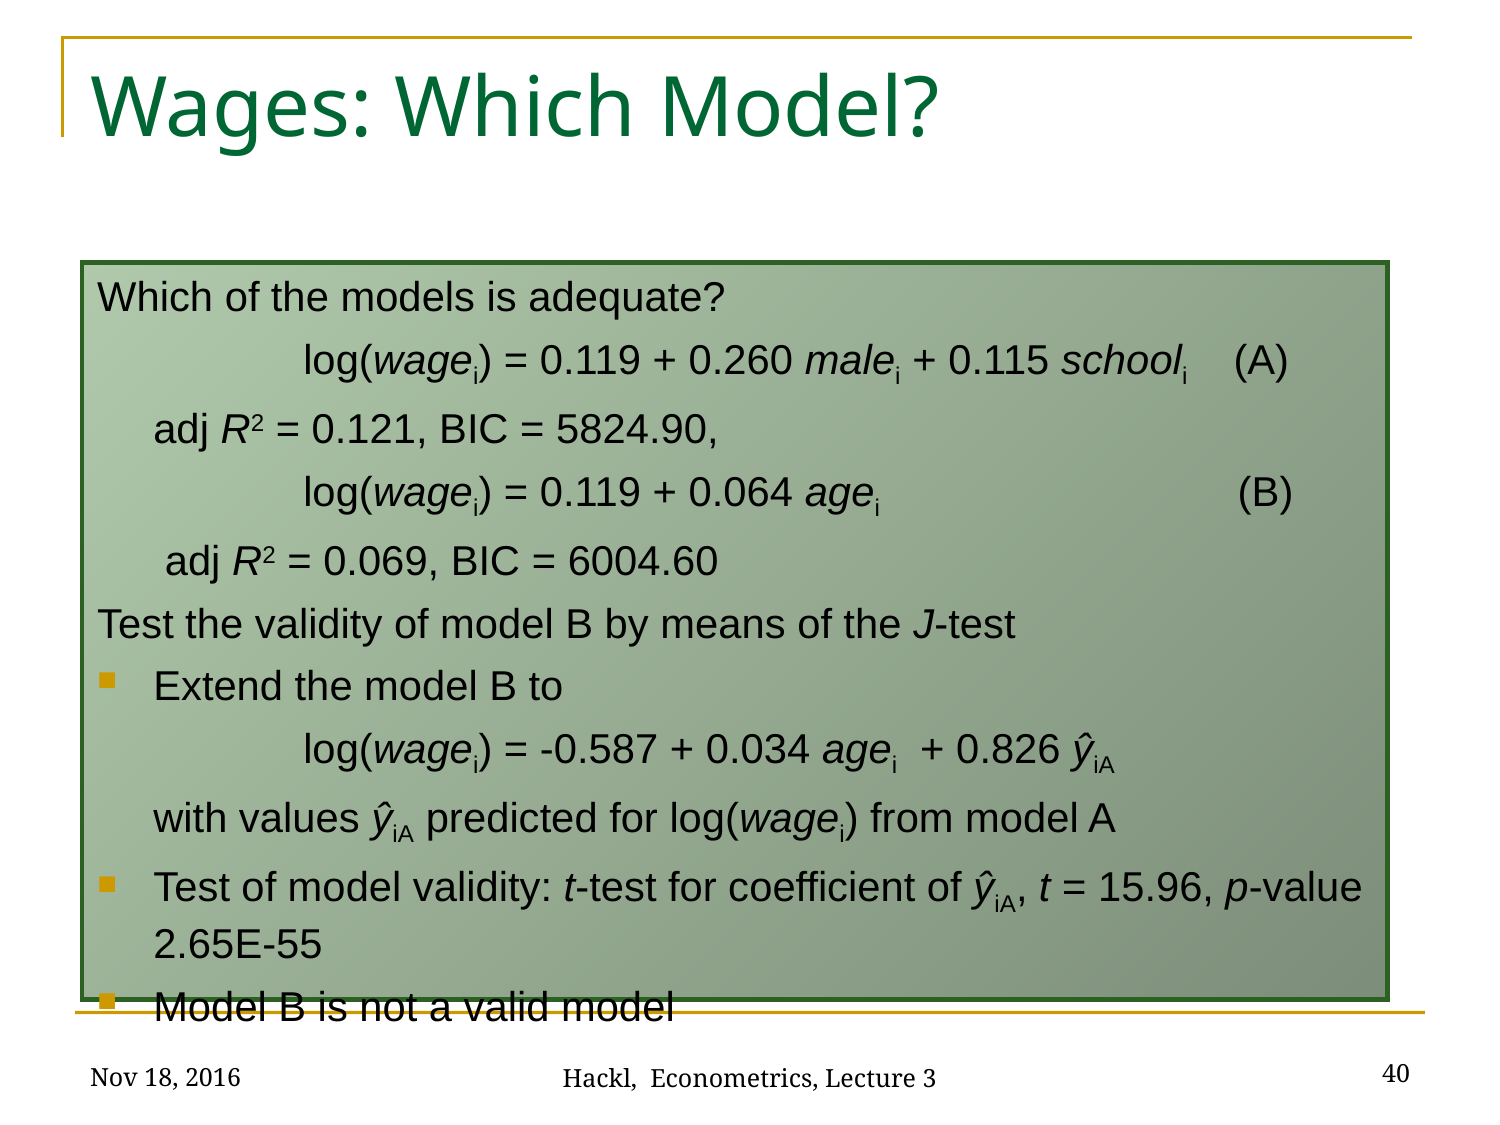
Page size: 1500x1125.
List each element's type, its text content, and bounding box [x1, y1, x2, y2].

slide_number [74, 1023, 426, 1100]
list Which of the models is adequate? log(wagei) = 0.119 + 0.260 malei + 0.115 schooli (A) adj R2 = 0.121, BIC = 5824.90, log(wagei) = 0.119 + 0.064 agei (B) adj R2 = 0.069, BIC = 6004.60 Test the validity of model B by means of the J-test Extend the model B to log(wagei) = -0.587 + 0.034 agei + 0.826 ŷiA with values ŷiA predicted for log(wagei) from model A Test of model validity: t-test for coefficient of ŷiA, t = 15.96, p-value 2.65E-55 Model B is not a valid model [81, 262, 1388, 1000]
footer Hackl, Econometrics, Lecture 3 [512, 1024, 988, 1101]
slide_number 40 [1074, 1023, 1426, 1100]
title Wages: Which Model? [74, 45, 1426, 233]
